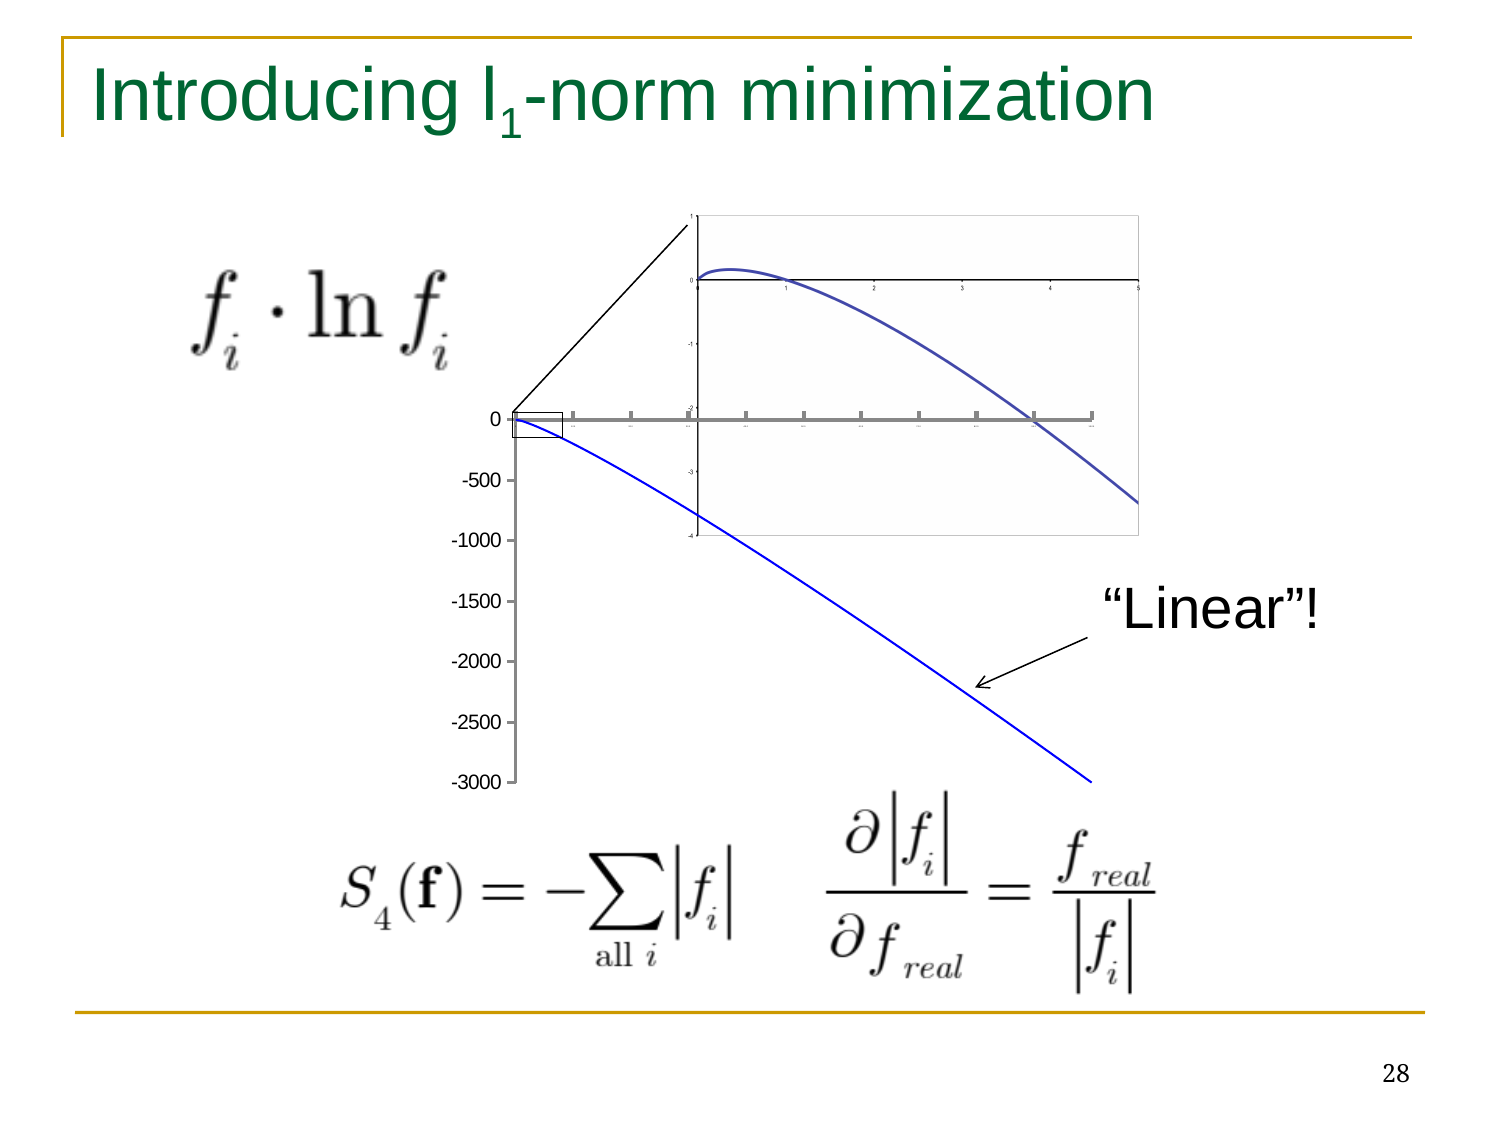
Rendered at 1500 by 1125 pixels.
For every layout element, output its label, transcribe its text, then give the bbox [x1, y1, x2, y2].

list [337, 787, 1157, 997]
title Introducing l1-norm minimization [75, 37, 1388, 225]
chart [437, 399, 1109, 787]
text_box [662, 199, 1152, 551]
slide_number 28 [1074, 1024, 1425, 1100]
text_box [187, 237, 453, 374]
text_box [974, 562, 1338, 688]
